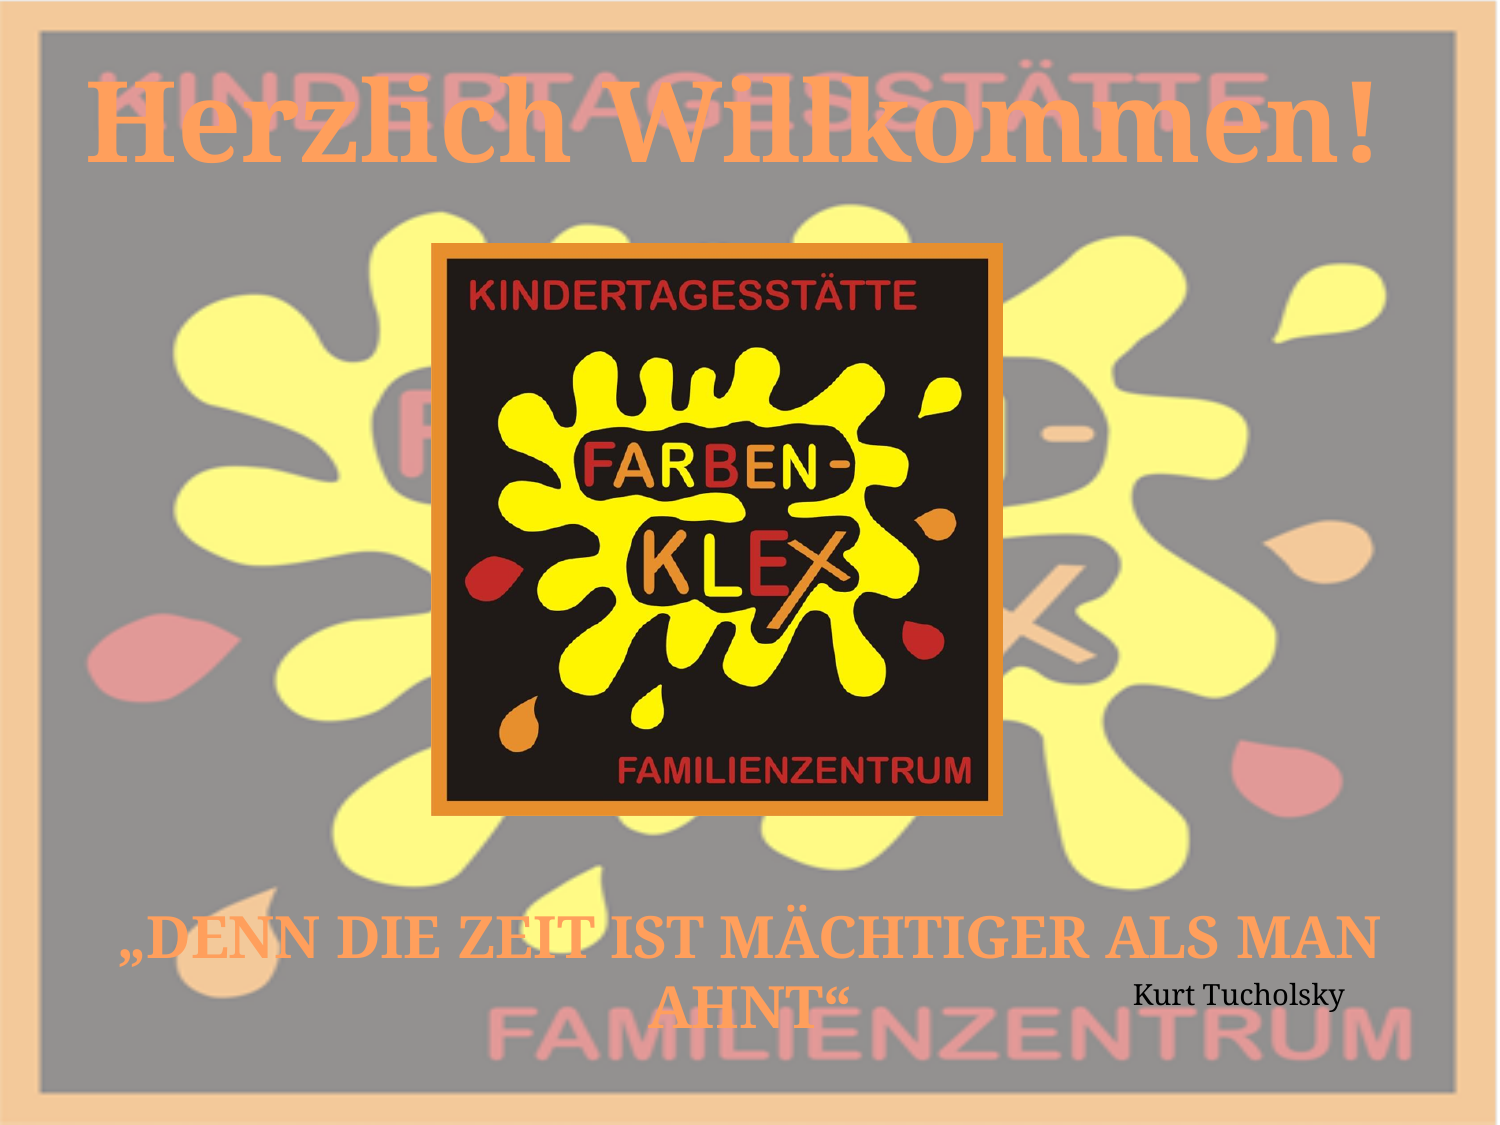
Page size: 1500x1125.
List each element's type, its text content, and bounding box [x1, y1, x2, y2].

text_box Herzlich Willkommen! [70, 42, 1430, 193]
text_box „DENN DIE ZEIT IST MÄCHTIGER ALS MAN AHNT“ [41, 893, 1459, 1048]
picture [430, 243, 1003, 816]
text_box Kurt Tucholsky [119, 968, 1360, 1019]
